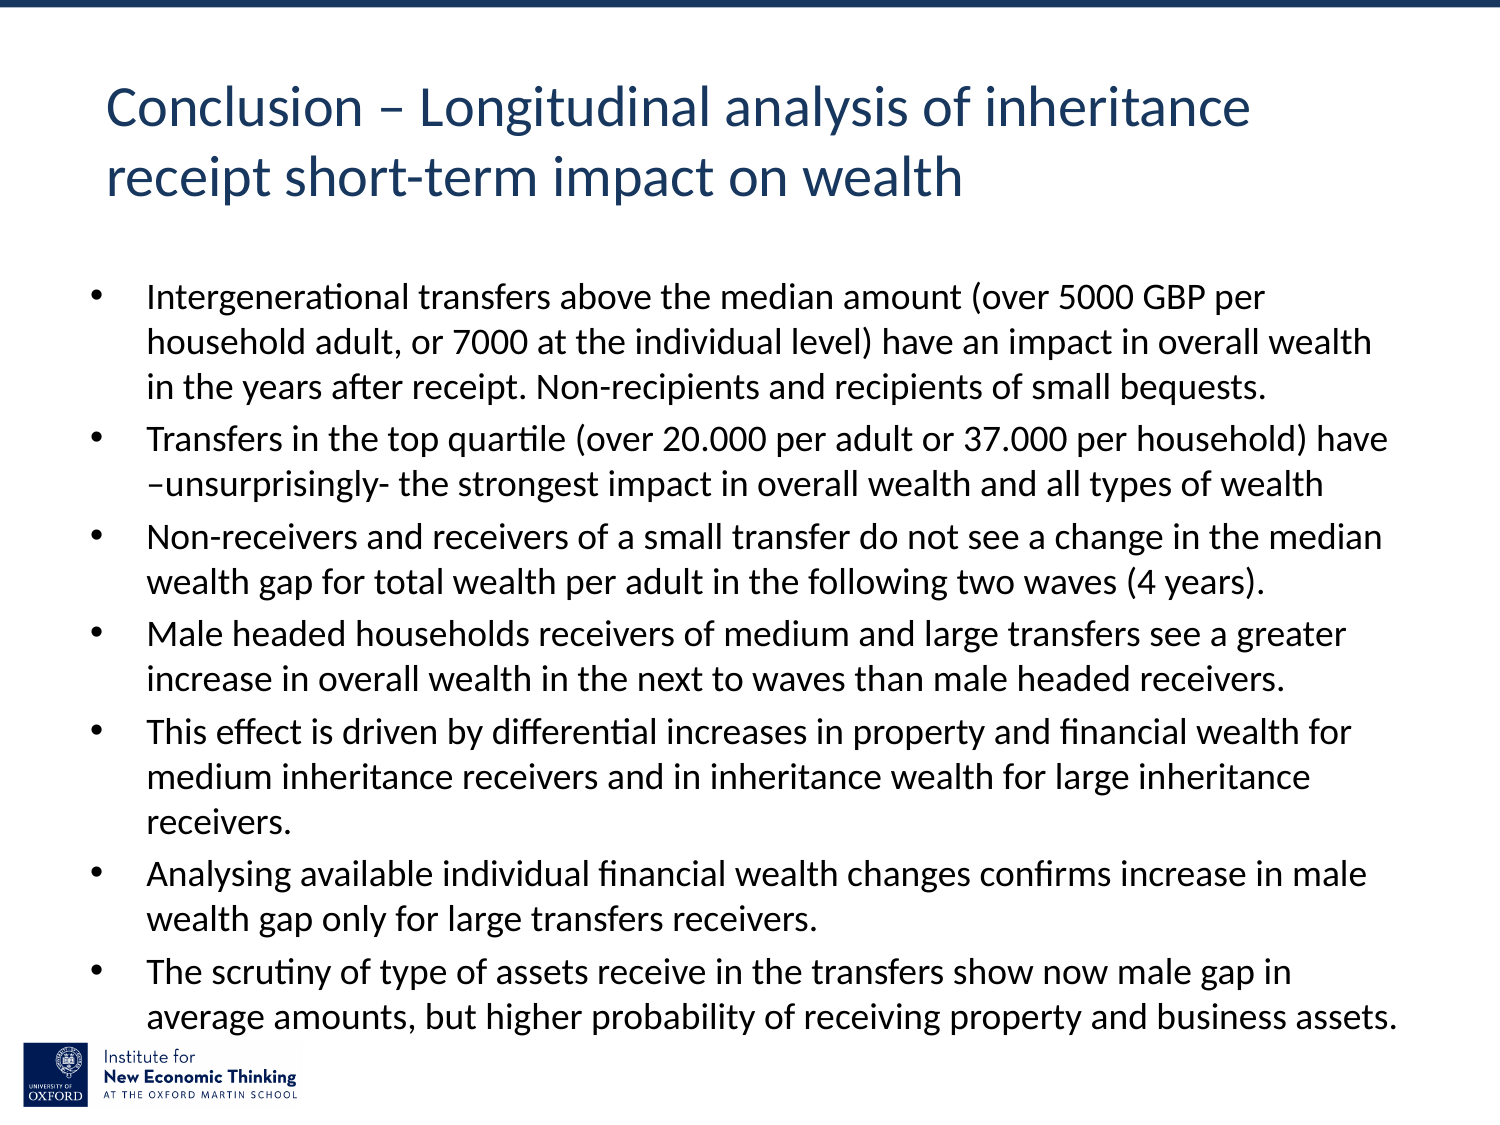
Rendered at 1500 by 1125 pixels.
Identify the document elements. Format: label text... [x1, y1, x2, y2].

picture [21, 1041, 302, 1109]
list Intergenerational transfers above the median amount (over 5000 GBP per household adult, or 7000 at the individual level) have an impact in overall wealth in the years after receipt. Non-recipients and recipients of small bequests. Transfers in the top quartile (over 20.000 per adult or 37.000 per household) have –unsurprisingly- the strongest impact in overall wealth and all types of wealth Non-receivers and receivers of a small transfer do not see a change in the median wealth gap for total wealth per adult in the following two waves (4 years). Male headed households receivers of medium and large transfers see a greater increase in overall wealth in the next to waves than male headed receivers. This effect is driven by differential increases in property and financial wealth for medium inheritance receivers and in inheritance wealth for large inheritance receivers. Analysing available individual financial wealth changes confirms increase in male wealth gap only for large transfers receivers. The scrutiny of type of assets receive in the transfers show now male gap in average amounts, but higher probability of receiving property and business assets. [75, 214, 1425, 1029]
text_box Conclusion – Longitudinal analysis of inheritance receipt short-term impact on wealth [91, 34, 1442, 243]
